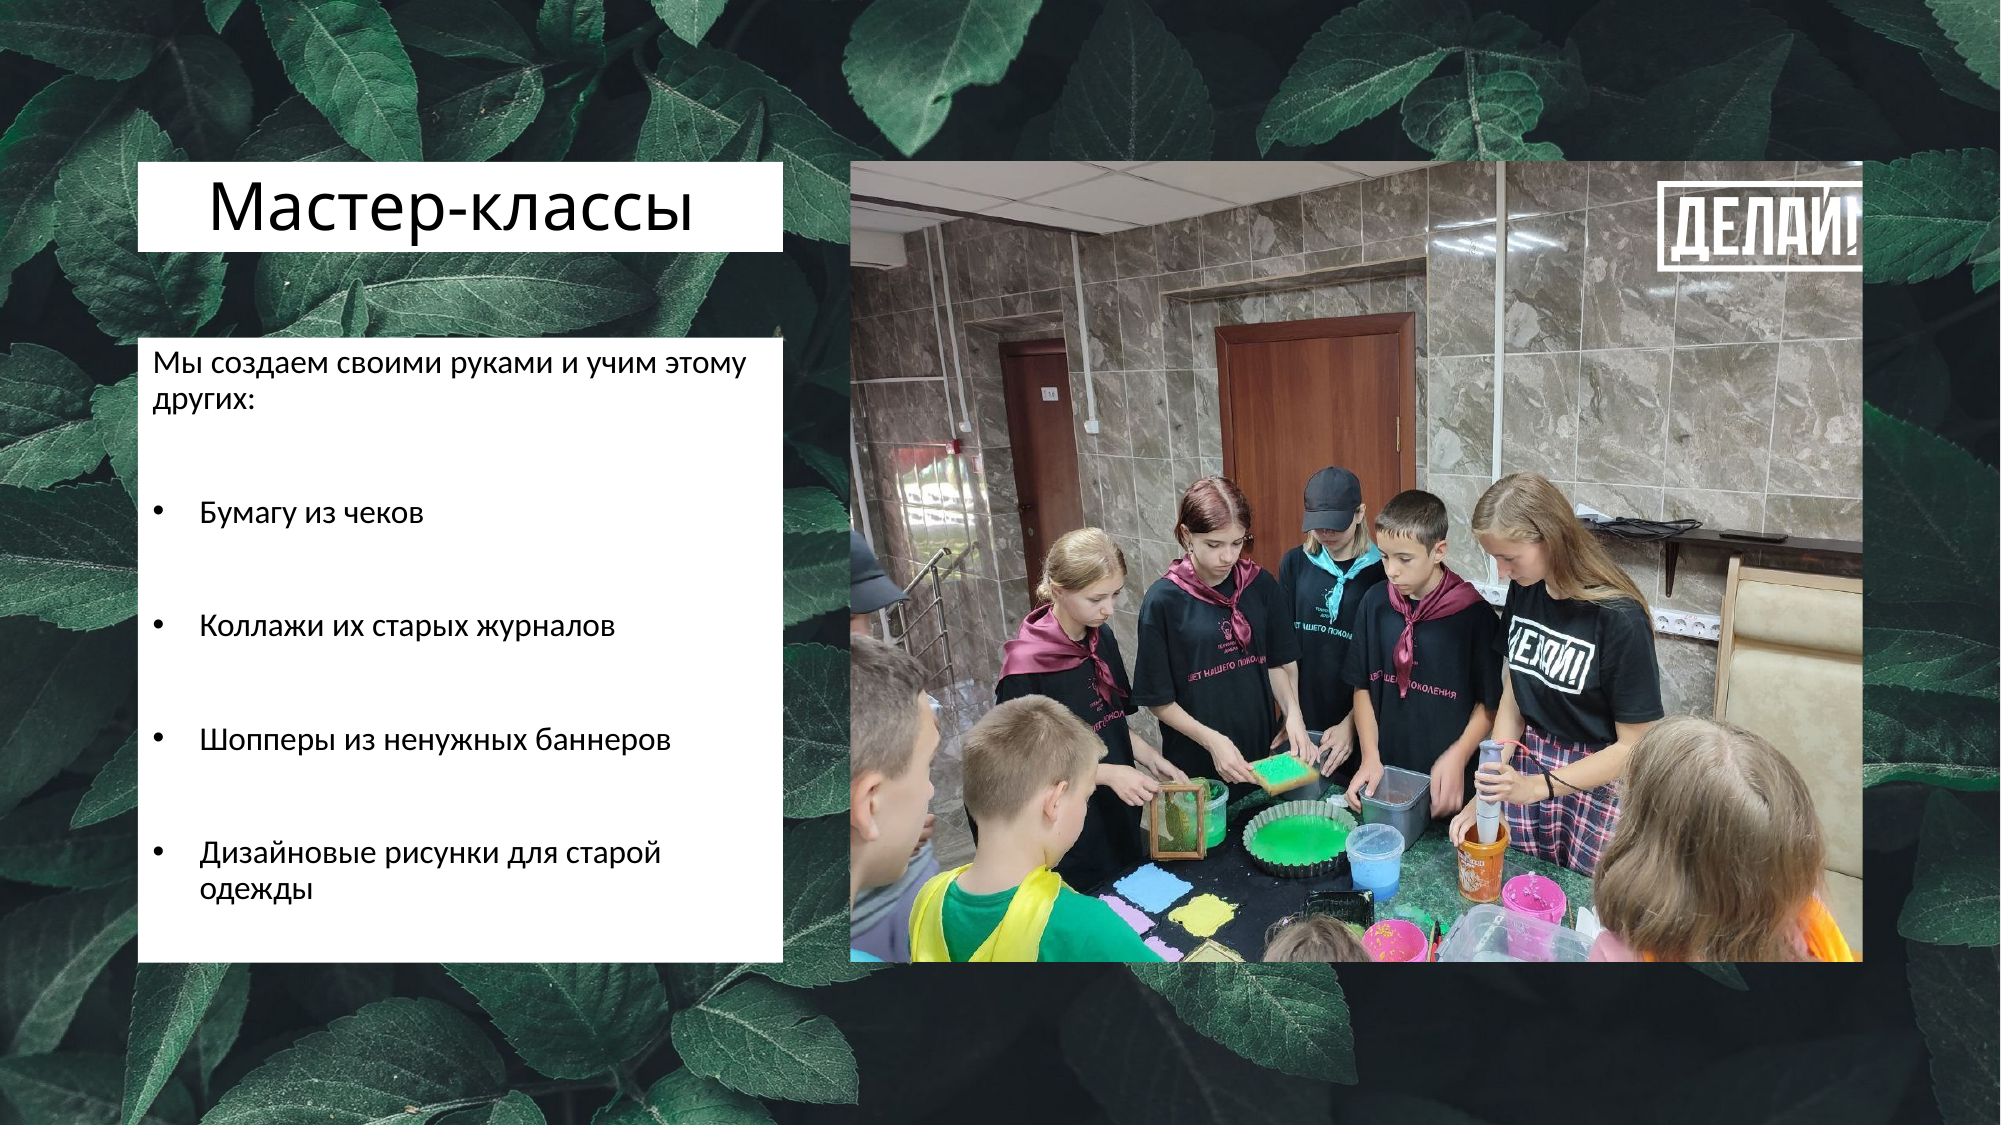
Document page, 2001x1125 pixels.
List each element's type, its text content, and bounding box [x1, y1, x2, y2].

picture [0, 0, 2001, 1125]
title Мастер-классы [137, 161, 783, 252]
list Мы создаем своими руками и учим этому других: Бумагу из чеков Коллажи их старых журналов Шопперы из ненужных баннеров Дизайновые рисунки для старой одежды [137, 337, 783, 963]
